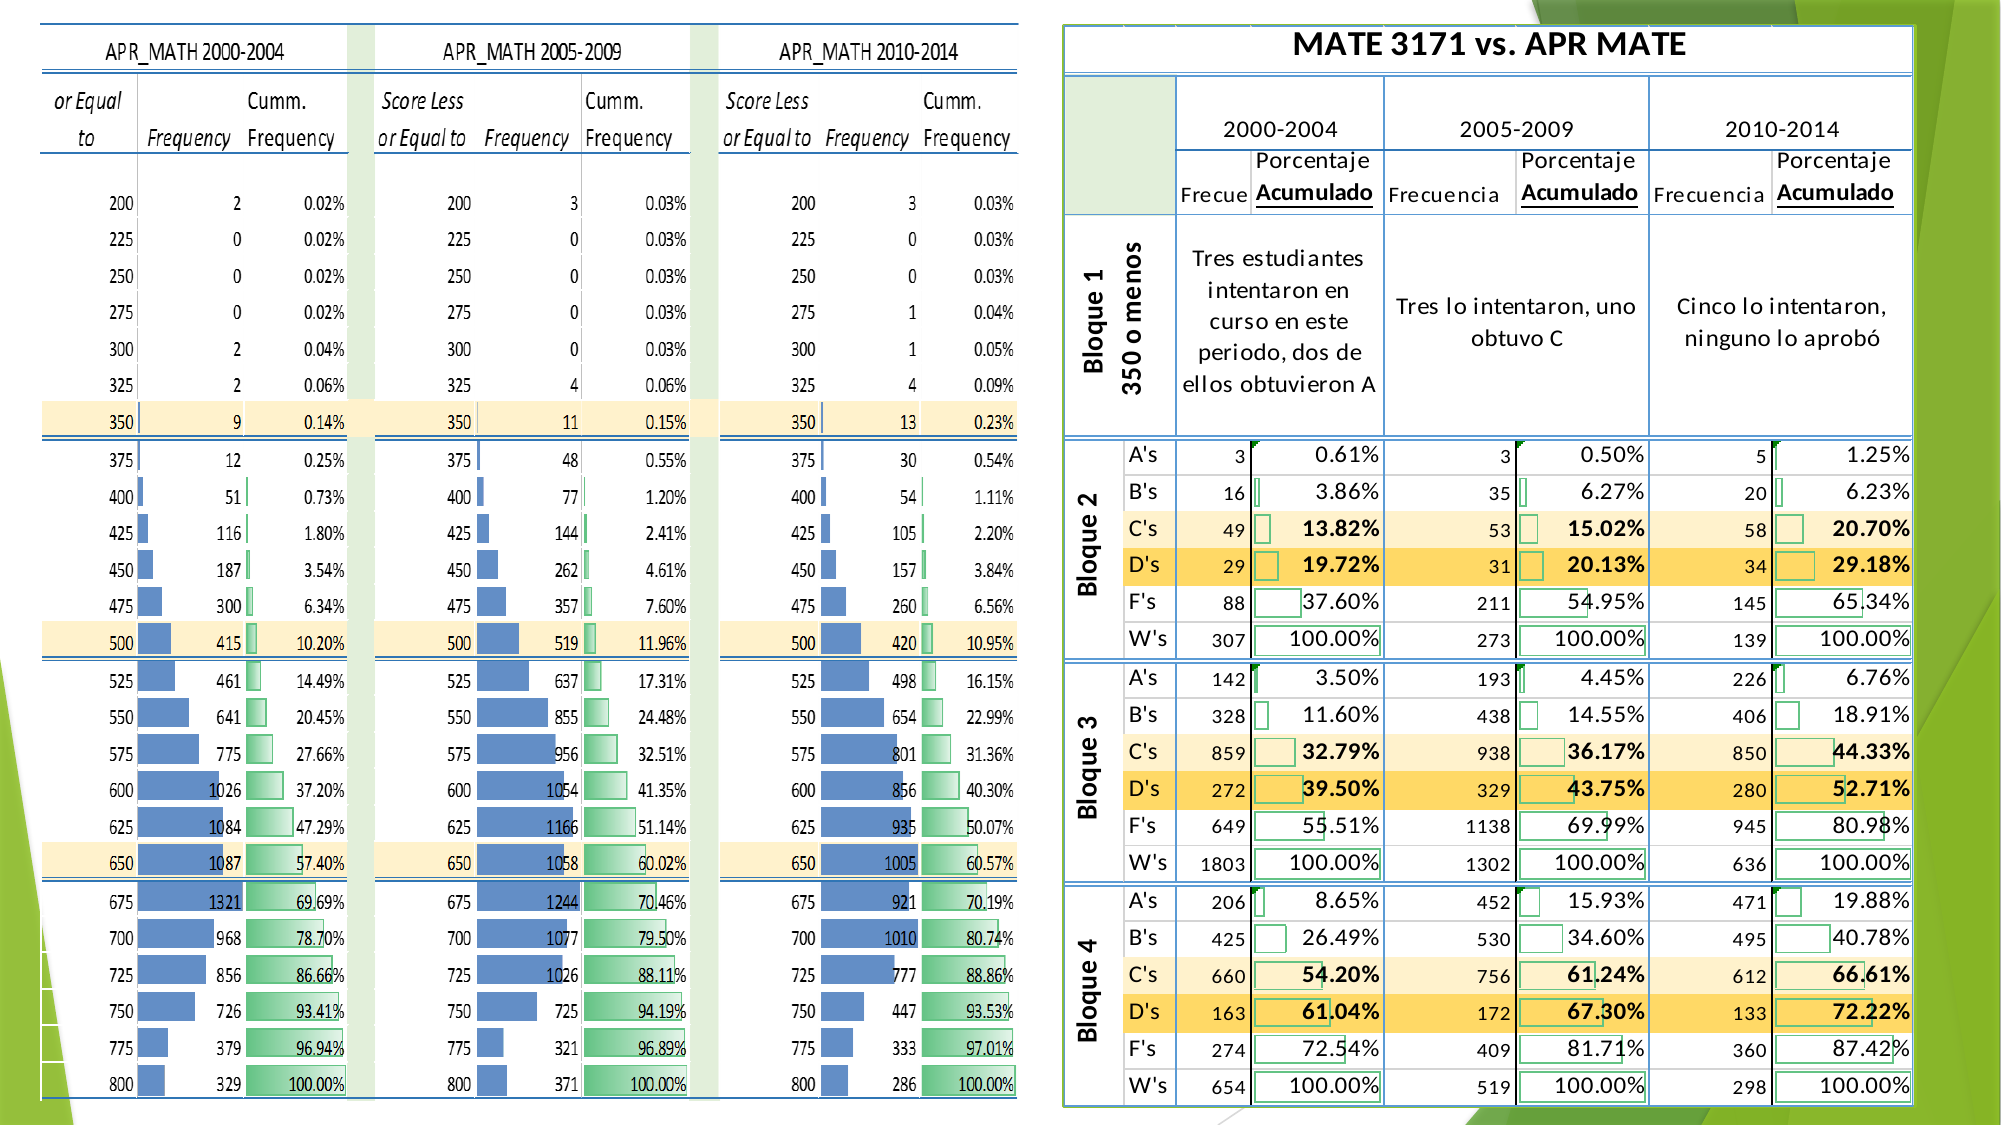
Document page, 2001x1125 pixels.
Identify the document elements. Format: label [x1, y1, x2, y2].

picture [1062, 25, 1916, 1109]
picture [40, 23, 1019, 1104]
